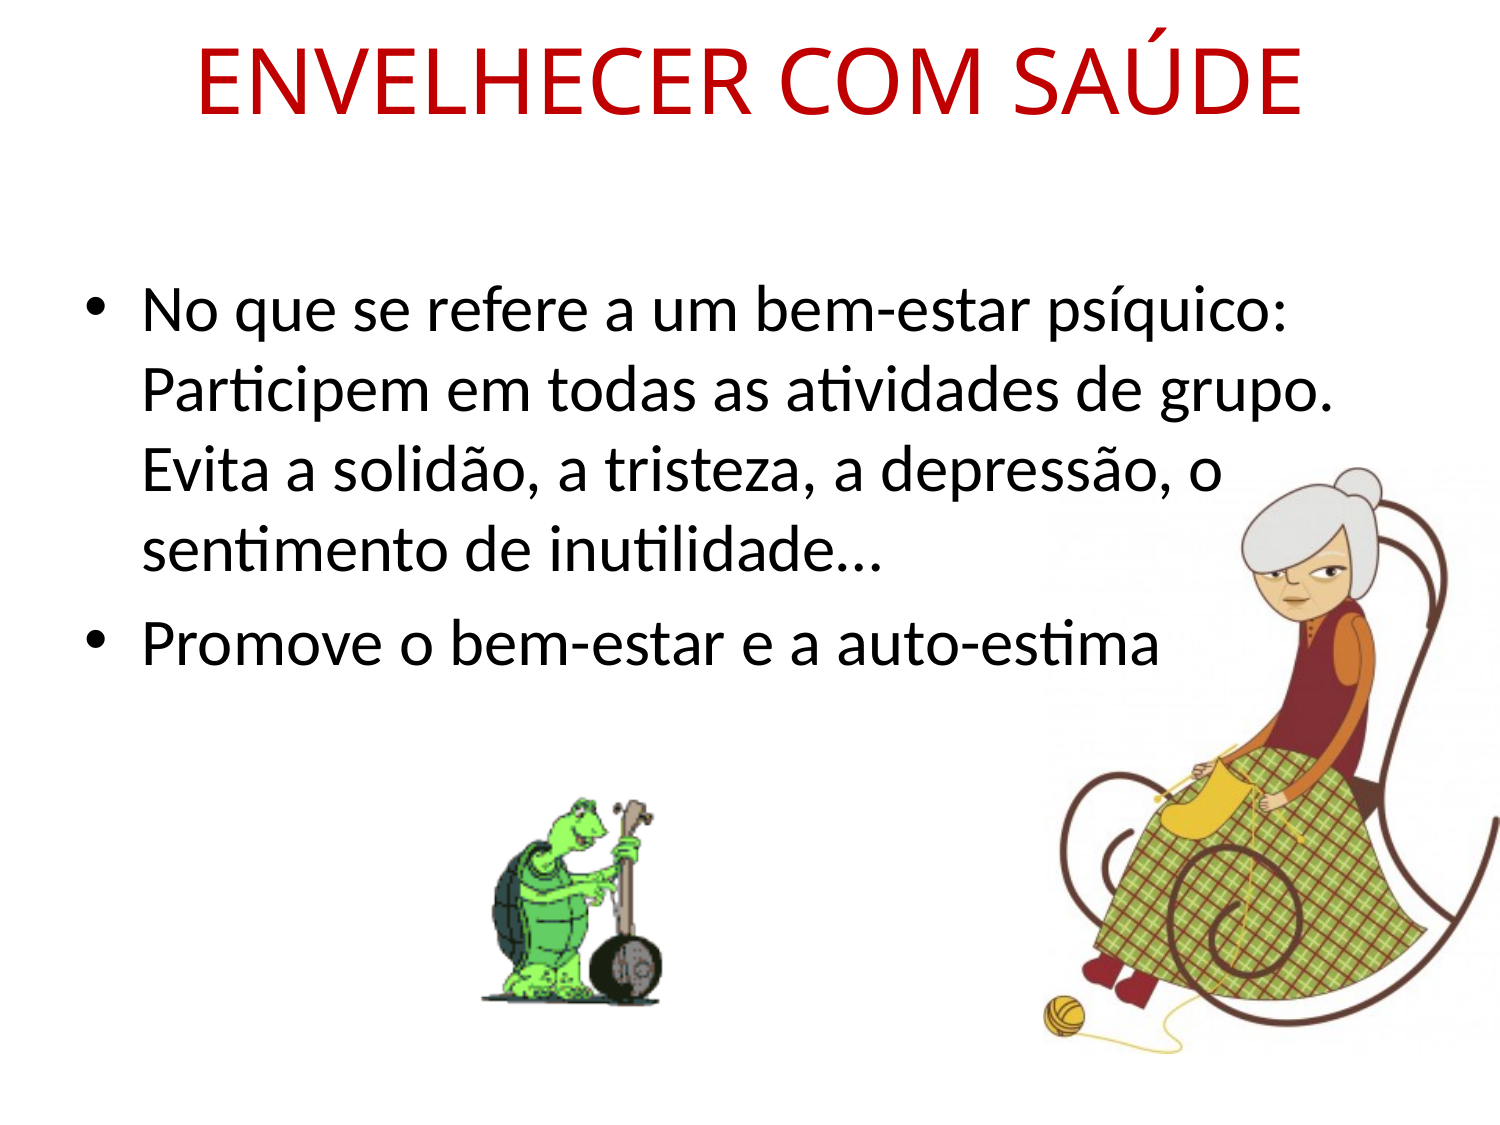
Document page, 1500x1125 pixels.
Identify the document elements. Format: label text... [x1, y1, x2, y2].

text_box No que se refere a um bem-estar psíquico: Participem em todas as atividades de grupo. Evita a solidão, a tristeza, a depressão, o sentimento de inutilidade… Promove o bem-estar e a auto-estima [70, 257, 1421, 933]
picture [1043, 467, 1500, 1055]
title ENVELHECER COM SAÚDE [75, 7, 1425, 149]
picture [466, 774, 679, 1019]
